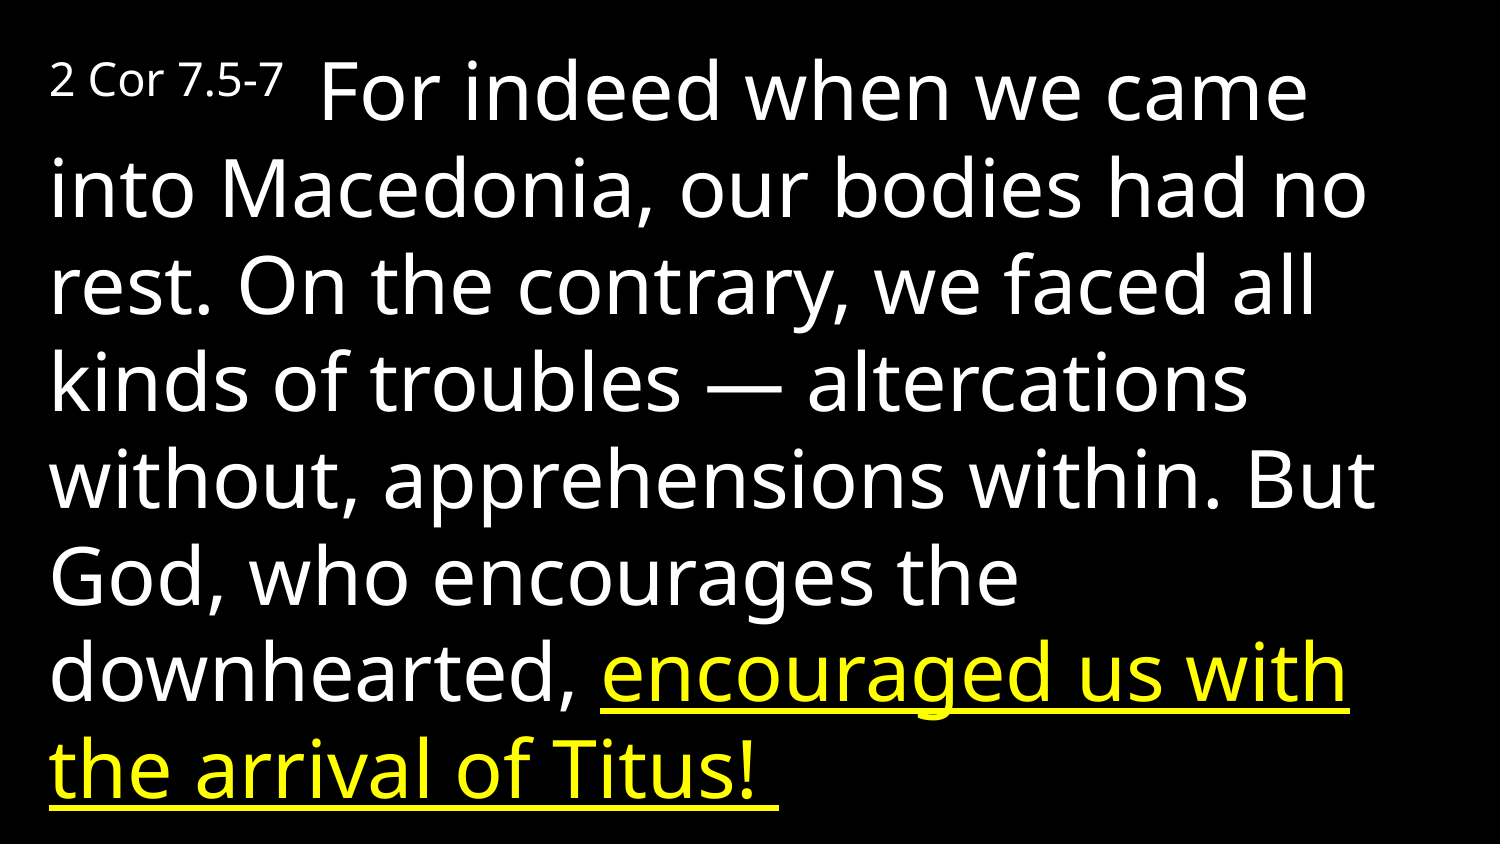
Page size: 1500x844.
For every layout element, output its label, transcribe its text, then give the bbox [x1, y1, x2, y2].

subtitle 2 Cor 7.5-7 For indeed when we came into Macedonia, our bodies had no rest. On the contrary, we faced all kinds of troubles — altercations without, apprehensions within. But God, who encourages the downhearted, encouraged us with the arrival of Titus! [37, 34, 1463, 822]
